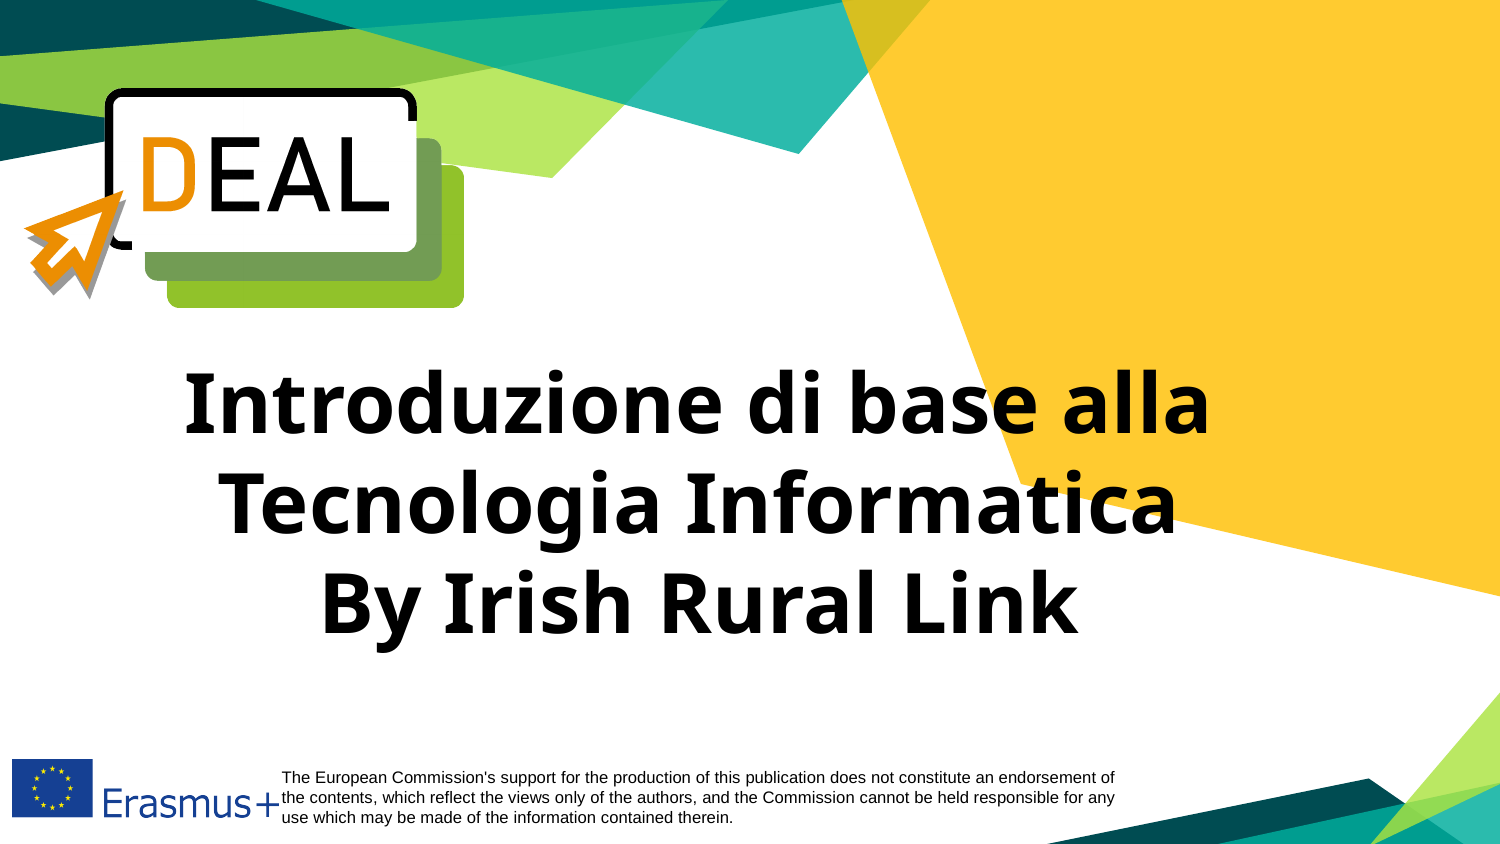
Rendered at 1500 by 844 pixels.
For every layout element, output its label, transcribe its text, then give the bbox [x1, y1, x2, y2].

text_box Introduzione di base alla Tecnologia Informatica By Irish Rural Link [4, 334, 1395, 752]
picture [22, 87, 464, 308]
picture [12, 759, 279, 818]
